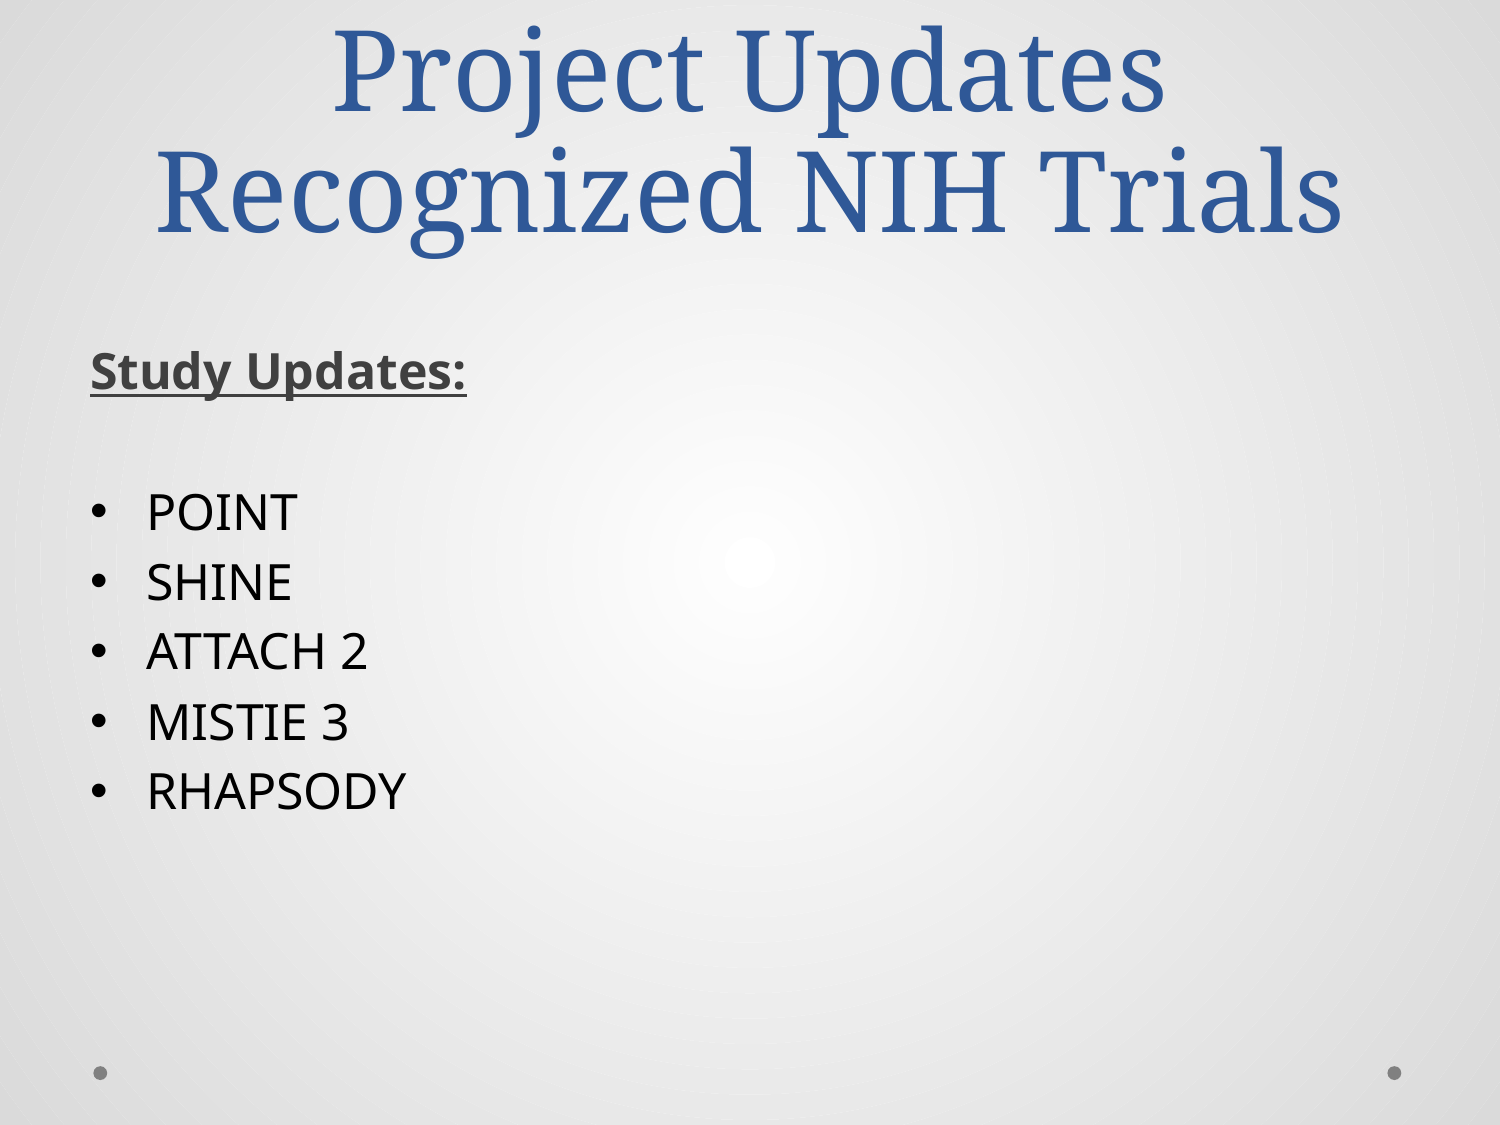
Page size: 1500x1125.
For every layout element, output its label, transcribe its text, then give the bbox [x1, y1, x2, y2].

title Project Updates Recognized NIH Trials [75, 0, 1425, 262]
list Study Updates: POINT SHINE ATTACH 2 MISTIE 3 RHAPSODY [75, 262, 1425, 1005]
